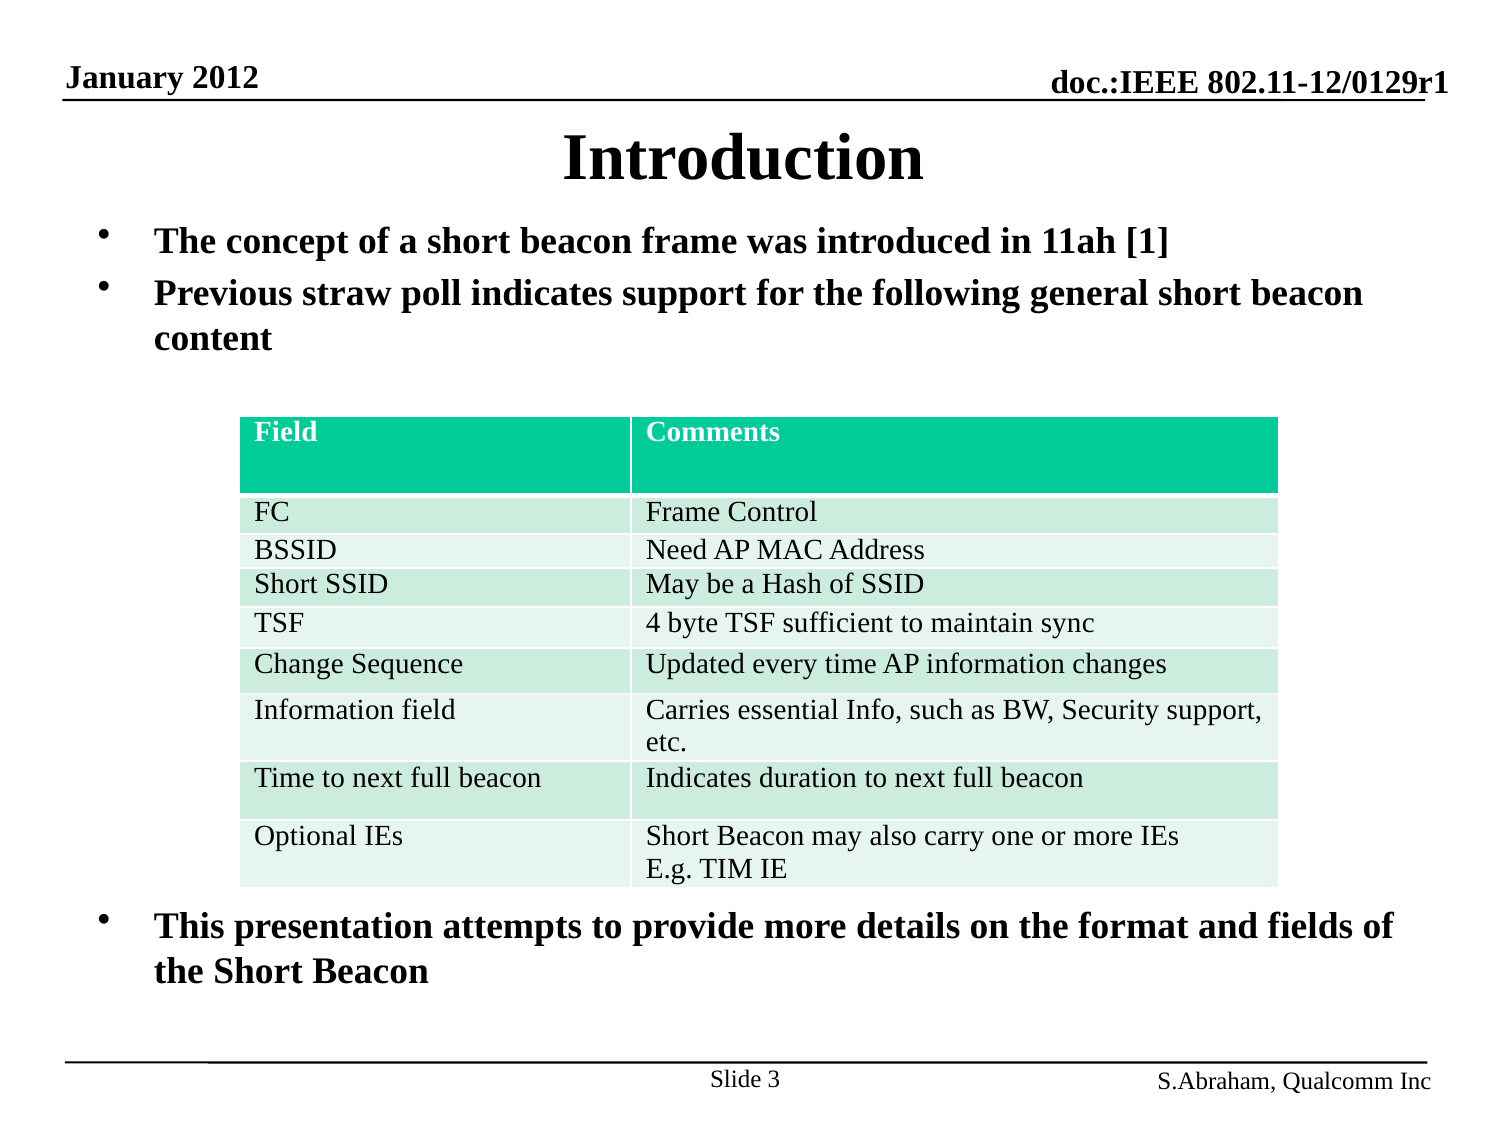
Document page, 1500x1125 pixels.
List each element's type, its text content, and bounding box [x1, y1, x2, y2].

table_cell Short Beacon may also carry one or more IEs E.g. TIM IE [632, 821, 1278, 887]
table_cell Change Sequence [240, 649, 630, 693]
list The concept of a short beacon frame was introduced in 11ah [1] Previous straw poll indicates support for the following general short beacon content [82, 207, 1436, 421]
table_cell May be a Hash of SSID [632, 569, 1278, 606]
table_cell 4 byte TSF sufficient to maintain sync [632, 608, 1278, 647]
table_cell Short SSID [240, 569, 630, 606]
slide_number Slide 3 [700, 1061, 790, 1093]
text_box This presentation attempts to provide more details on the format and fields of the Short Beacon [82, 893, 1436, 1041]
table_cell TSF [240, 608, 630, 647]
table_header Comments [632, 417, 1278, 493]
table_cell Information field [240, 694, 630, 760]
table_cell Time to next full beacon [240, 762, 630, 819]
table_cell Carries essential Info, such as BW, Security support, etc. [632, 694, 1278, 760]
table_cell Optional IEs [240, 821, 630, 887]
table_header Field [240, 417, 630, 493]
table_cell BSSID [240, 535, 630, 567]
table_cell Frame Control [632, 498, 1278, 533]
title Introduction [62, 77, 1426, 229]
table_cell Need AP MAC Address [632, 535, 1278, 567]
table_cell Indicates duration to next full beacon [632, 762, 1278, 819]
table_cell FC [240, 498, 630, 533]
table_cell Updated every time AP information changes [632, 649, 1278, 693]
